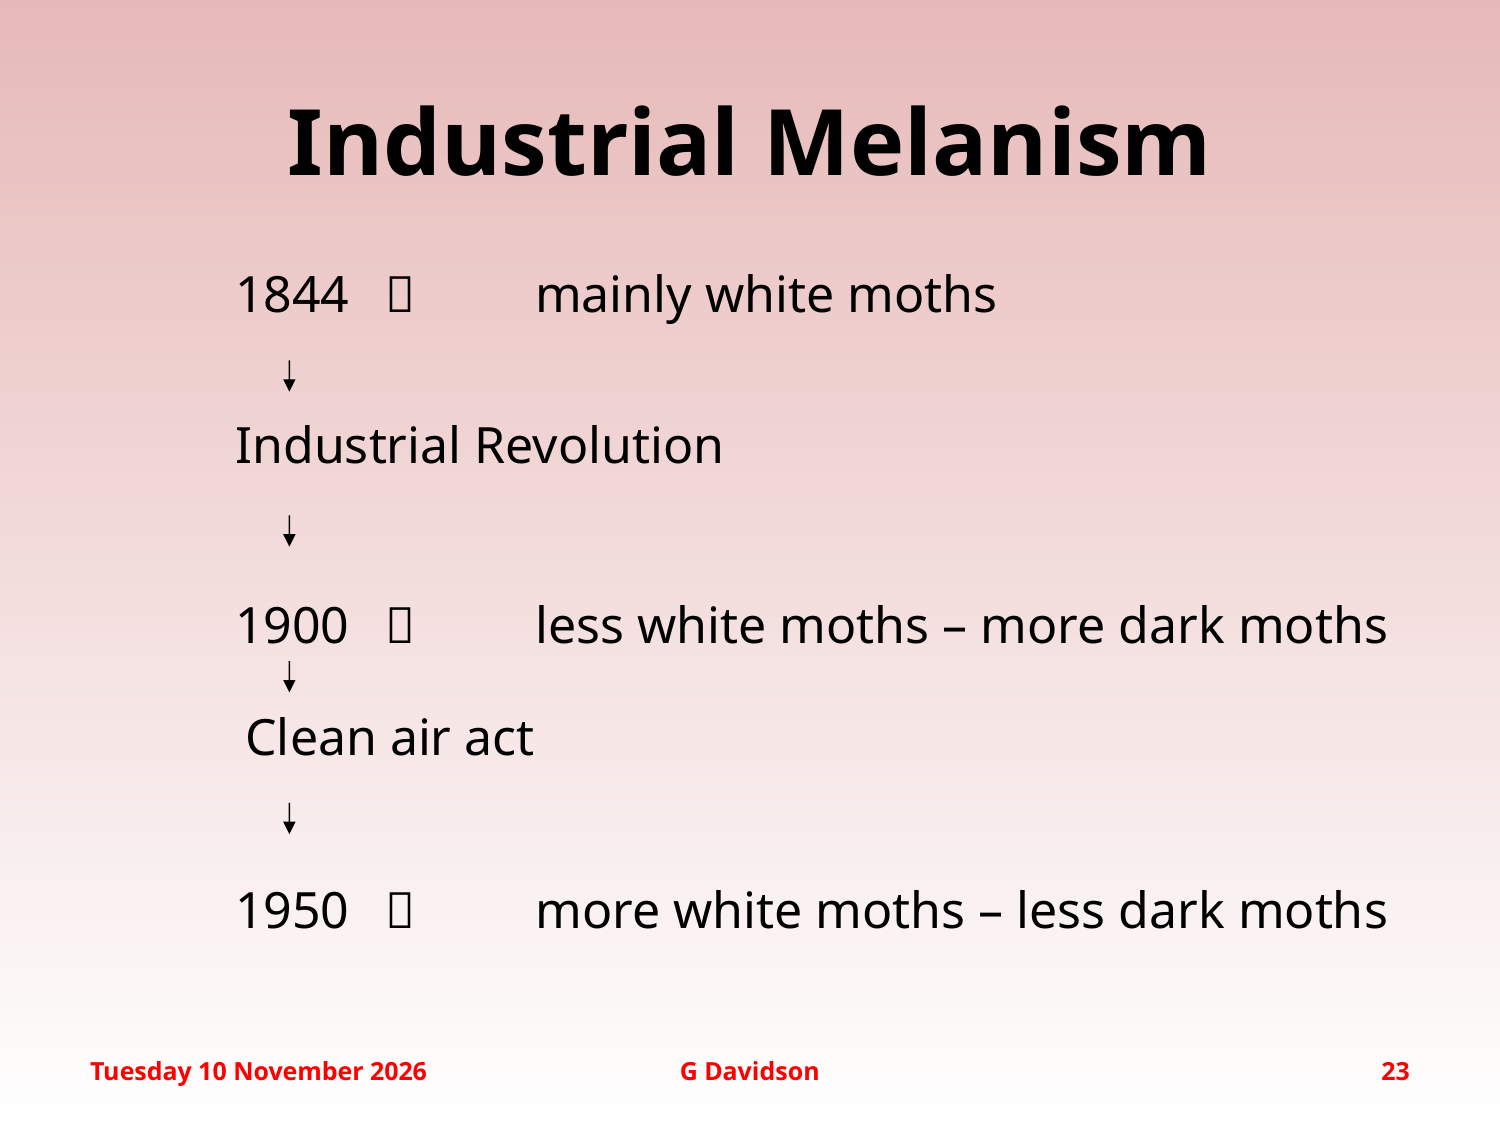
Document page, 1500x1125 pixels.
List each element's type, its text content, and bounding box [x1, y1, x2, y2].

slide_number 23 [1074, 1042, 1425, 1103]
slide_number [75, 1042, 512, 1103]
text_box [229, 360, 1395, 578]
footer G Davidson [512, 1042, 988, 1103]
text_box 1844  mainly white moths [220, 255, 1013, 391]
title Industrial Melanism [75, 45, 1425, 233]
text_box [229, 578, 1395, 1006]
